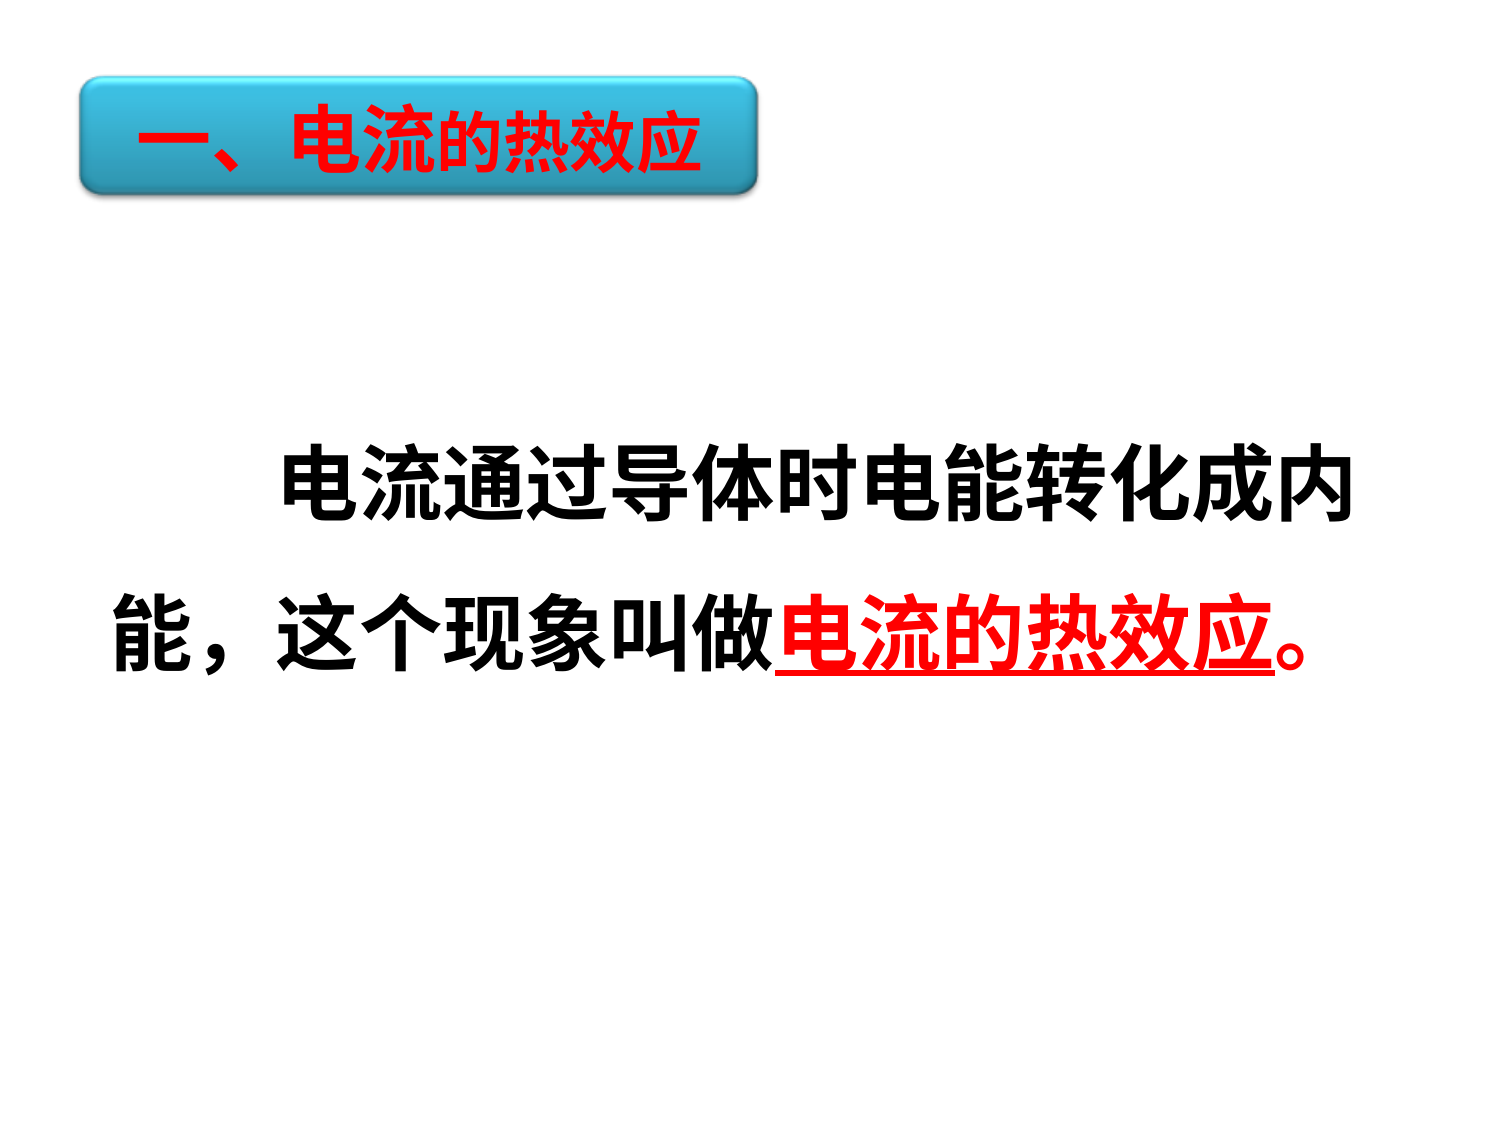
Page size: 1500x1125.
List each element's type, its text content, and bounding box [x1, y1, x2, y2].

text_box 电流通过导体时电能转化成内能，这个现象叫做电流的热效应。 [94, 373, 1424, 689]
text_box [70, 56, 769, 209]
